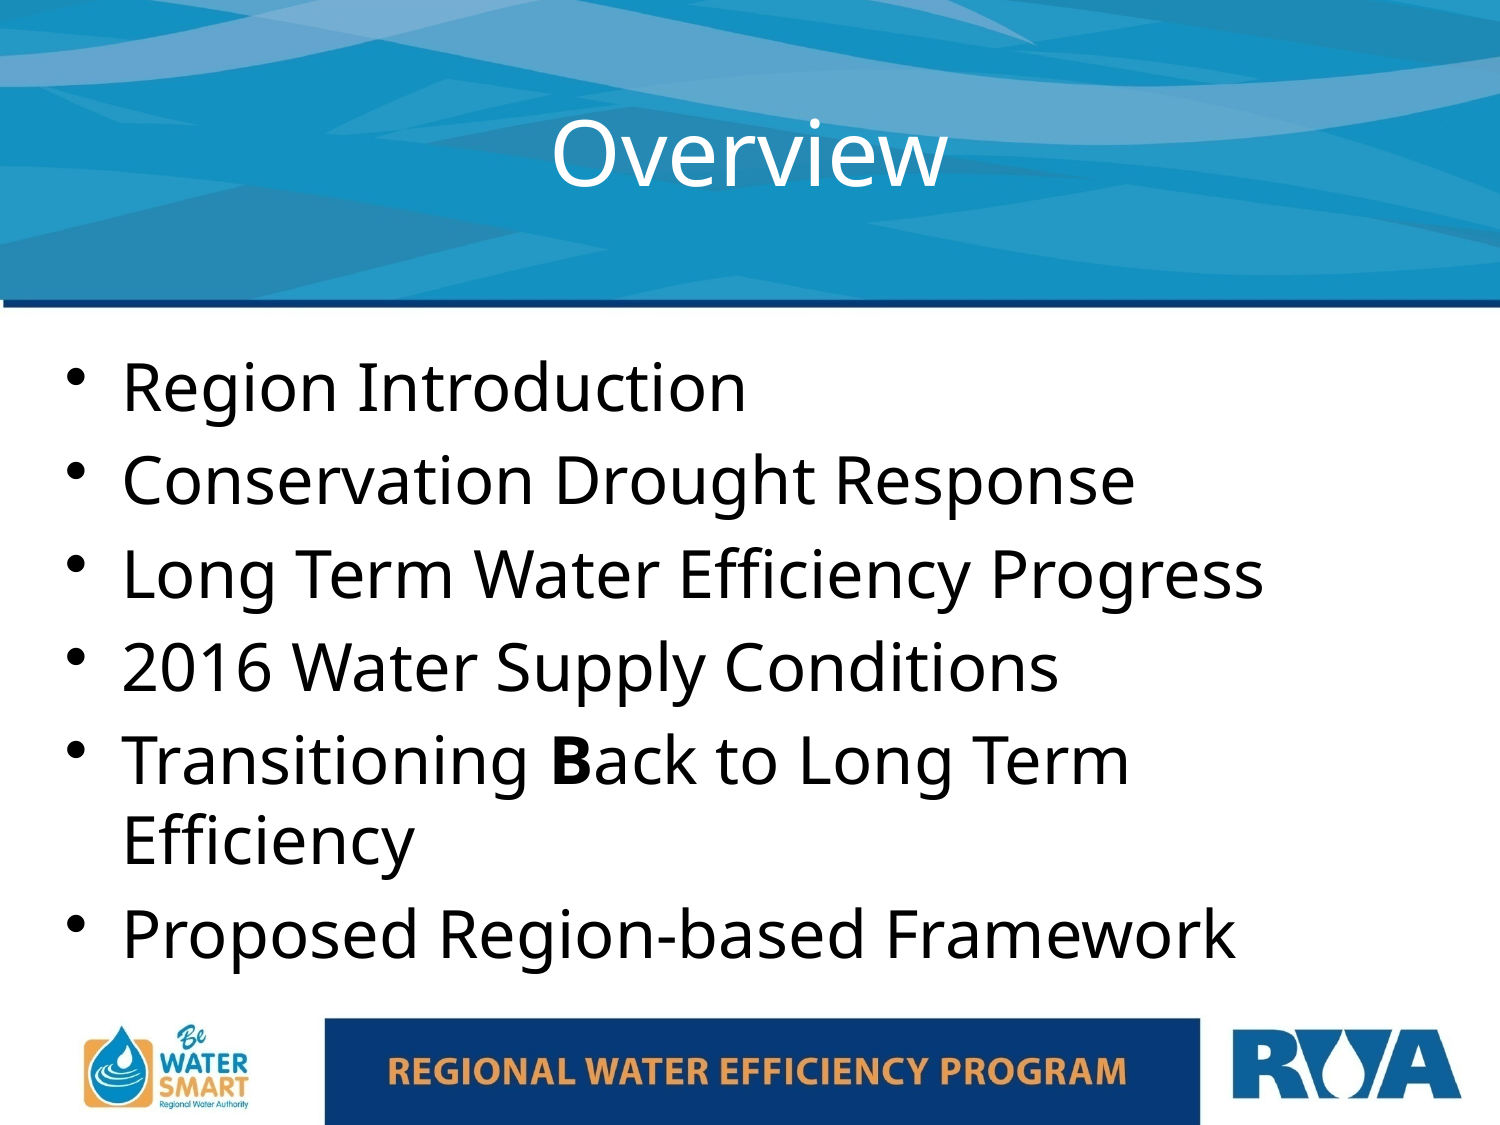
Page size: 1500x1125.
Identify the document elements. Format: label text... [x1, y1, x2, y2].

picture [0, 0, 1500, 1125]
title Overview [49, 24, 1451, 276]
text_box Region Introduction Conservation Drought Response Long Term Water Efficiency Progress 2016 Water Supply Conditions Transitioning Back to Long Term Efficiency Proposed Region-based Framework [50, 337, 1450, 968]
